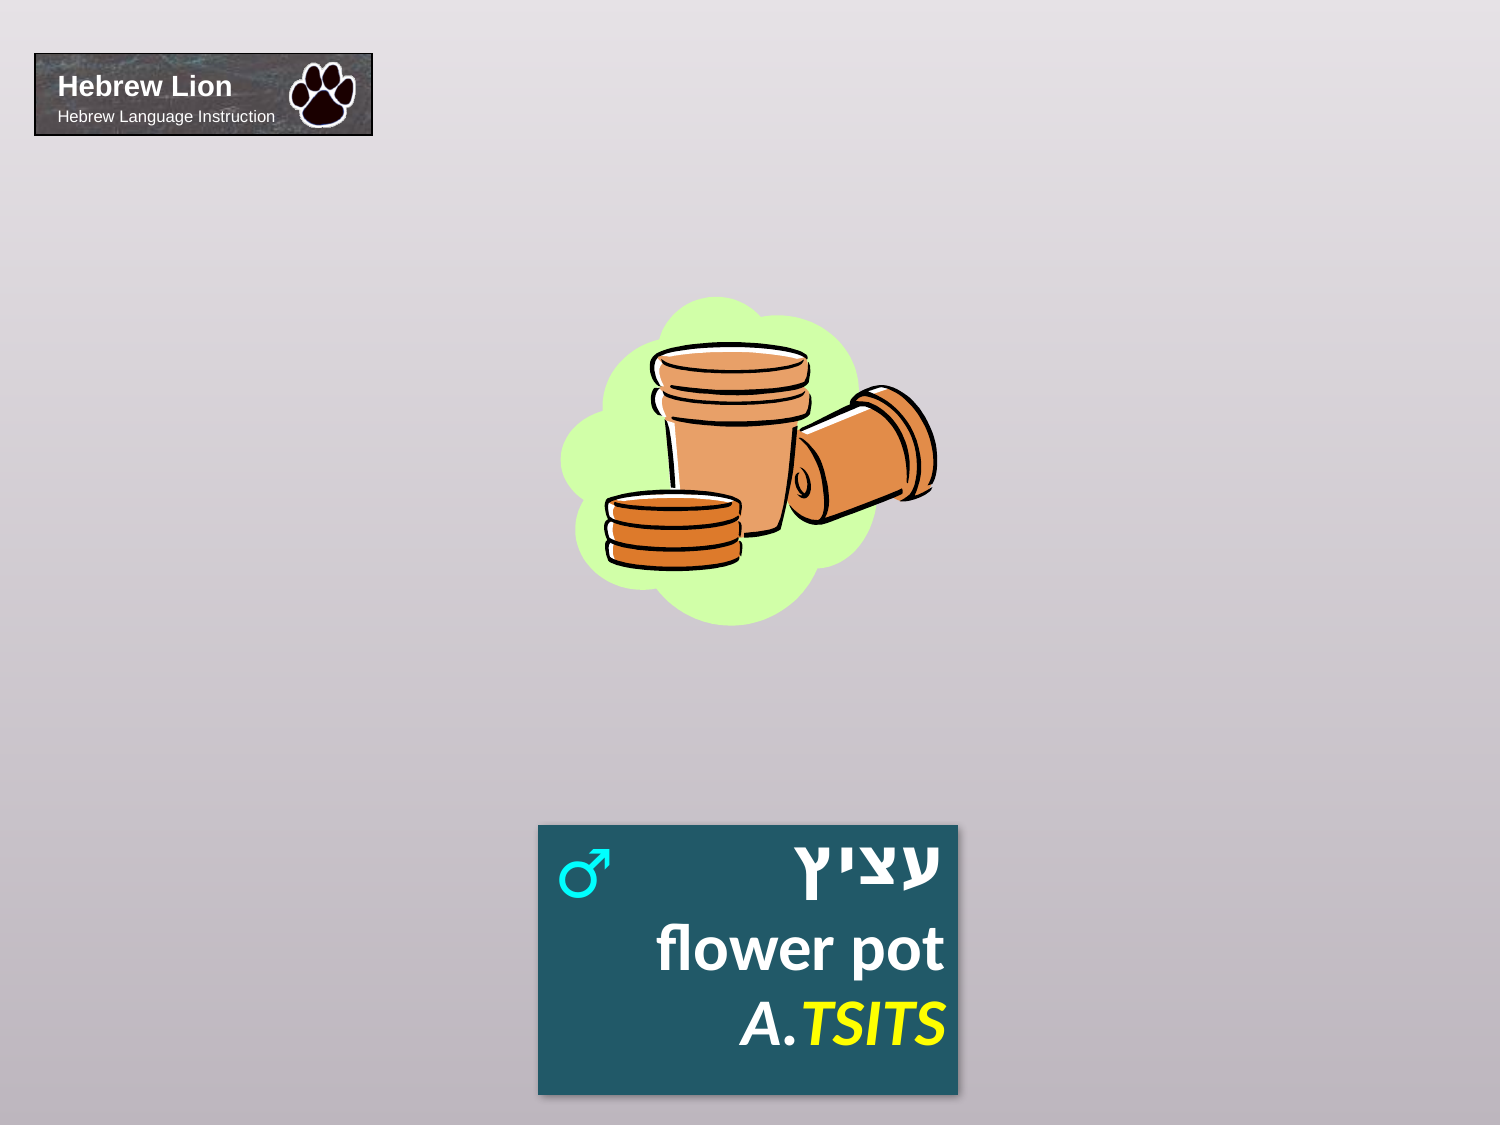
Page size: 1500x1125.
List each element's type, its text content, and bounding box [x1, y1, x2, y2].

text_box ♂ [539, 823, 965, 941]
table_header עציץ flower pot A.TSITS [538, 825, 958, 1095]
picture [36, 54, 371, 134]
picture [560, 296, 938, 626]
